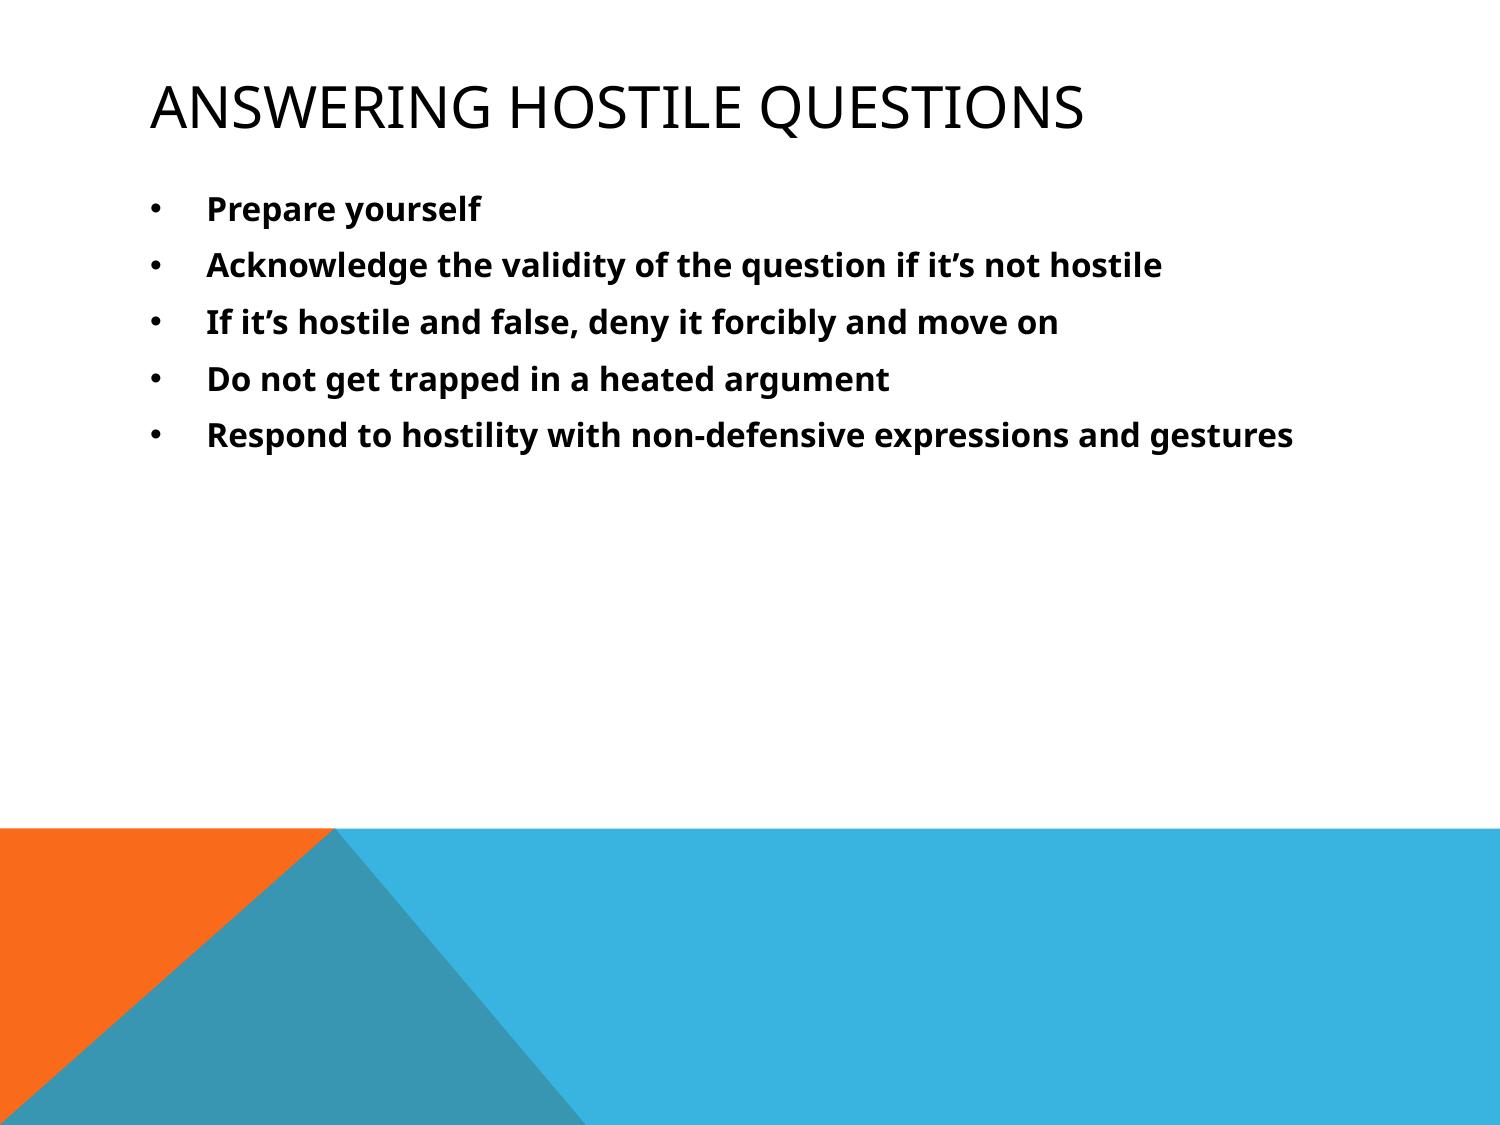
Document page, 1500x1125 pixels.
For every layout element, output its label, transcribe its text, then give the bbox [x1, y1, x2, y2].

list Prepare yourself Acknowledge the validity of the question if it’s not hostile If it’s hostile and false, deny it forcibly and move on Do not get trapped in a heated argument Respond to hostility with non-defensive expressions and gestures [135, 180, 1369, 768]
title Answering hostile questions [135, 60, 1369, 150]
